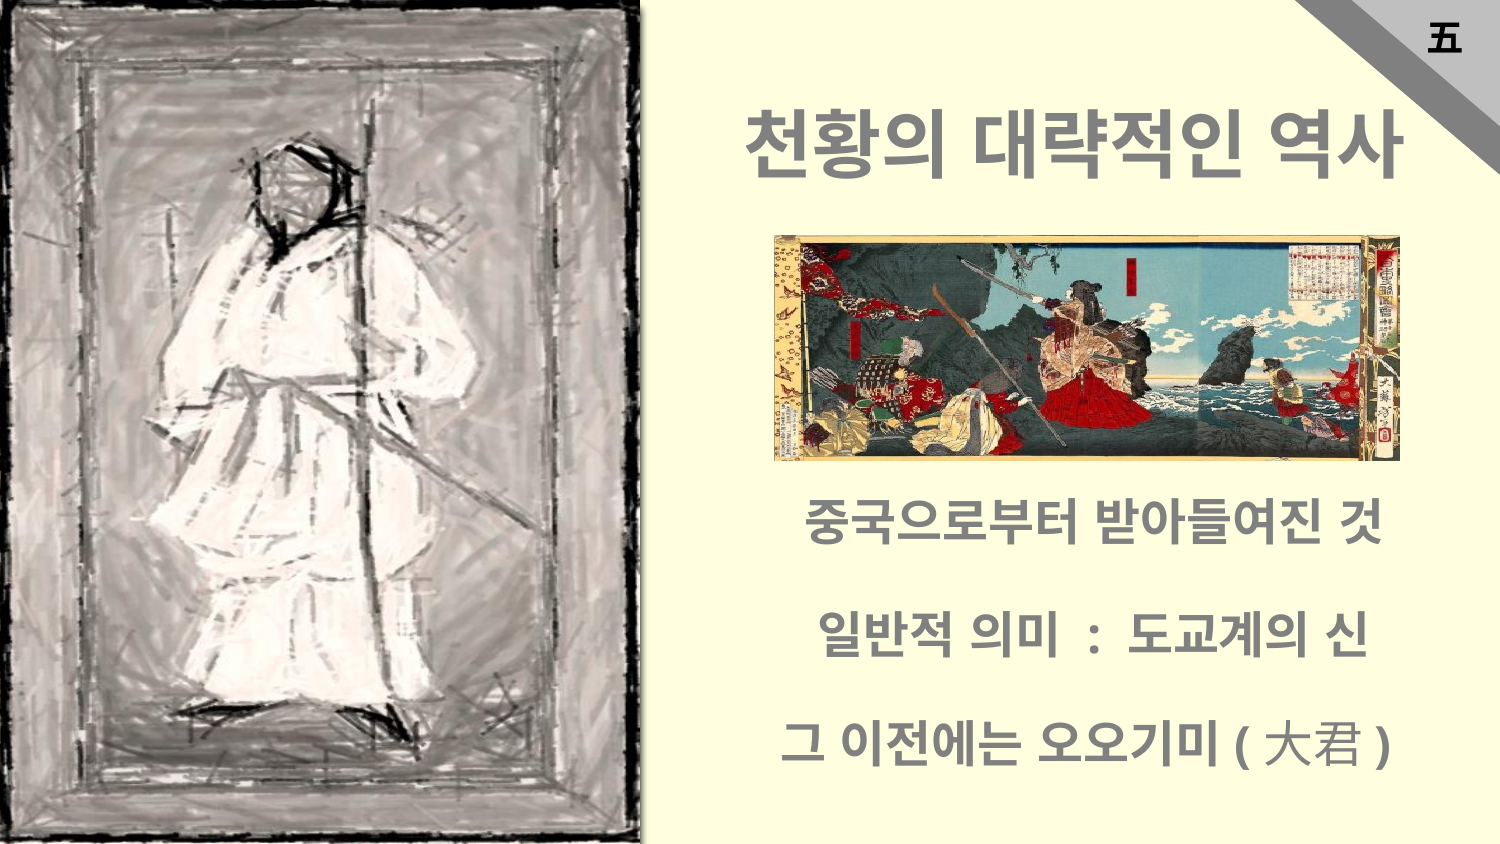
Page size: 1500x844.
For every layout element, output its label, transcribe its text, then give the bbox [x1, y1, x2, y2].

picture [773, 235, 1400, 462]
text_box 五 [1411, 6, 1482, 67]
text_box 일반적 의미 : 도교계의 신 [726, 596, 1463, 670]
picture [0, 0, 641, 844]
text_box [1348, 0, 1500, 130]
title 천황의 대략적인 역사 [679, 67, 1471, 219]
text_box 중국으로부터 받아들여진 것 [726, 483, 1463, 558]
text_box [1291, 0, 1500, 178]
text_box 그 이전에는 오오기미(大君) [717, 705, 1455, 779]
